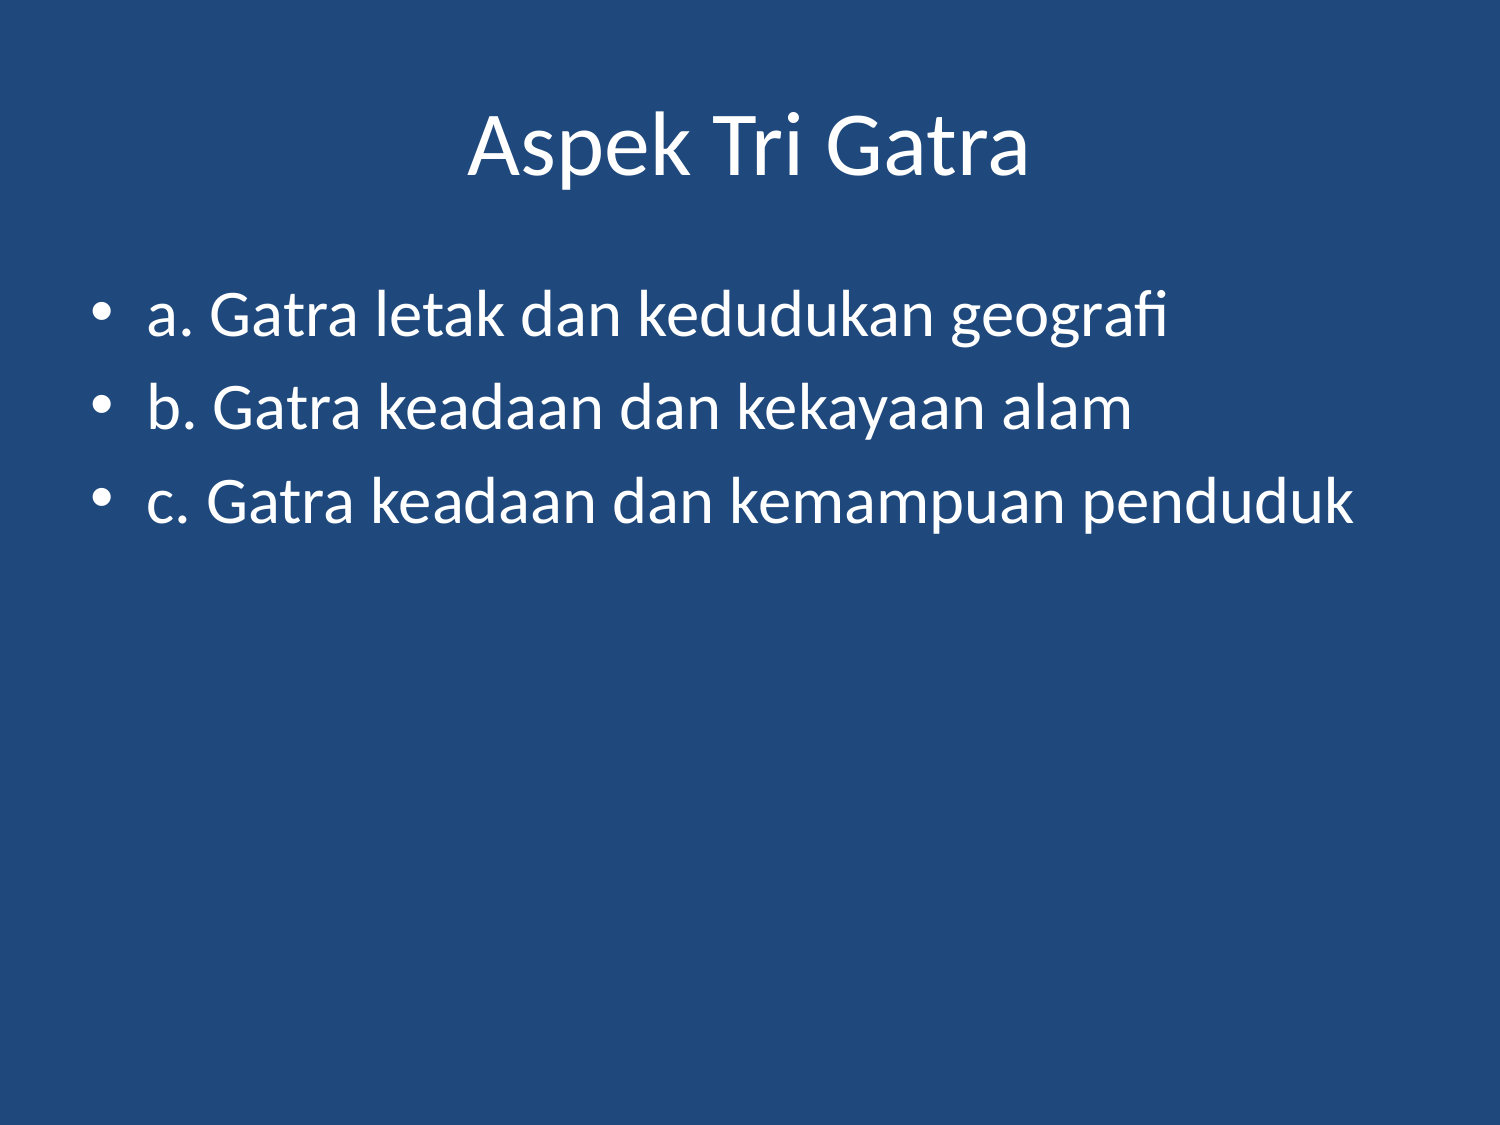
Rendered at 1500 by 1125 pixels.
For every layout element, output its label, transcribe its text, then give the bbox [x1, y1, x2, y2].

list a. Gatra letak dan kedudukan geografi b. Gatra keadaan dan kekayaan alam c. Gatra keadaan dan kemampuan penduduk [75, 262, 1425, 1005]
title Aspek Tri Gatra [75, 45, 1425, 233]
